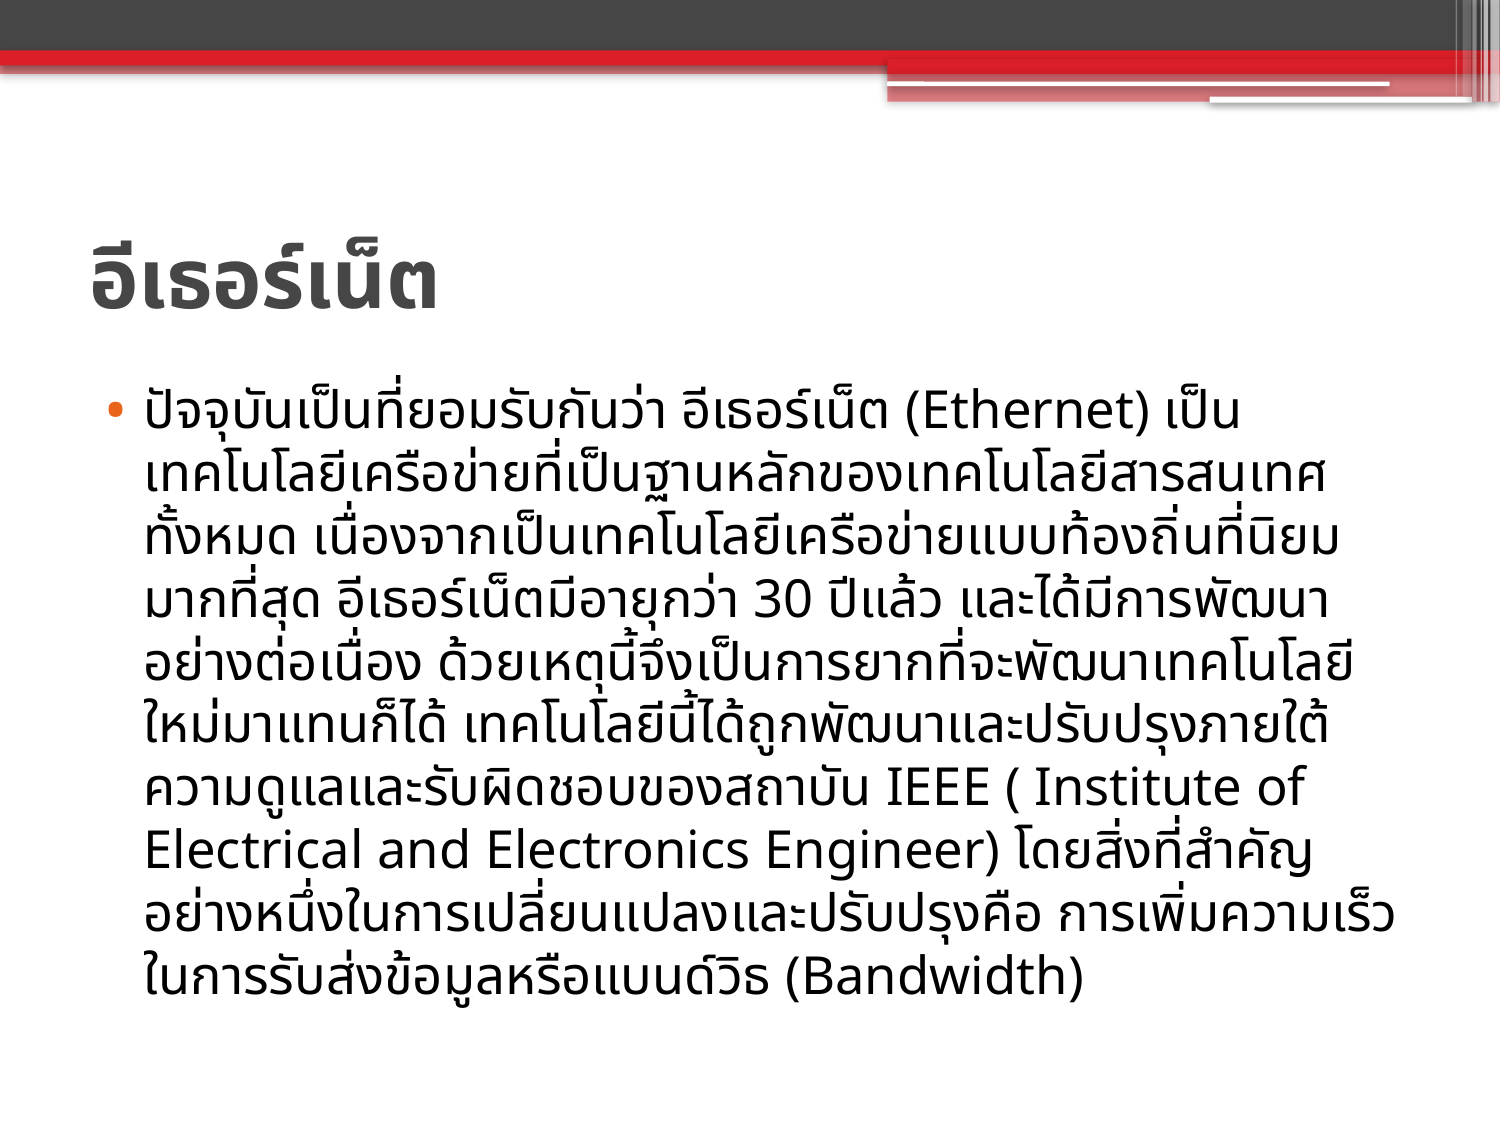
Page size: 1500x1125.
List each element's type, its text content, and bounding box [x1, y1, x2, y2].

title อีเธอร์เน็ต [75, 187, 1425, 363]
list ปัจจุบันเป็นที่ยอมรับกันว่า อีเธอร์เน็ต (Ethernet) เป็นเทคโนโลยีเครือข่ายที่เป็นฐานหลักของเทคโนโลยีสารสนเทศทั้งหมด เนื่องจากเป็นเทคโนโลยีเครือข่ายแบบท้องถิ่นที่นิยมมากที่สุด อีเธอร์เน็ตมีอายุกว่า 30 ปีแล้ว และได้มีการพัฒนาอย่างต่อเนื่อง ด้วยเหตุนี้จึงเป็นการยากที่จะพัฒนาเทคโนโลยีใหม่มาแทนก็ได้ เทคโนโลยีนี้ได้ถูกพัฒนาและปรับปรุงภายใต้ความดูแลและรับผิดชอบของสถาบัน IEEE ( Institute of Electrical and Electronics Engineer) โดยสิ่งที่สำคัญอย่างหนึ่งในการเปลี่ยนแปลงและปรับปรุงคือ การเพิ่มความเร็วในการรับส่งข้อมูลหรือแบนด์วิธ (Bandwidth) [75, 368, 1425, 1079]
